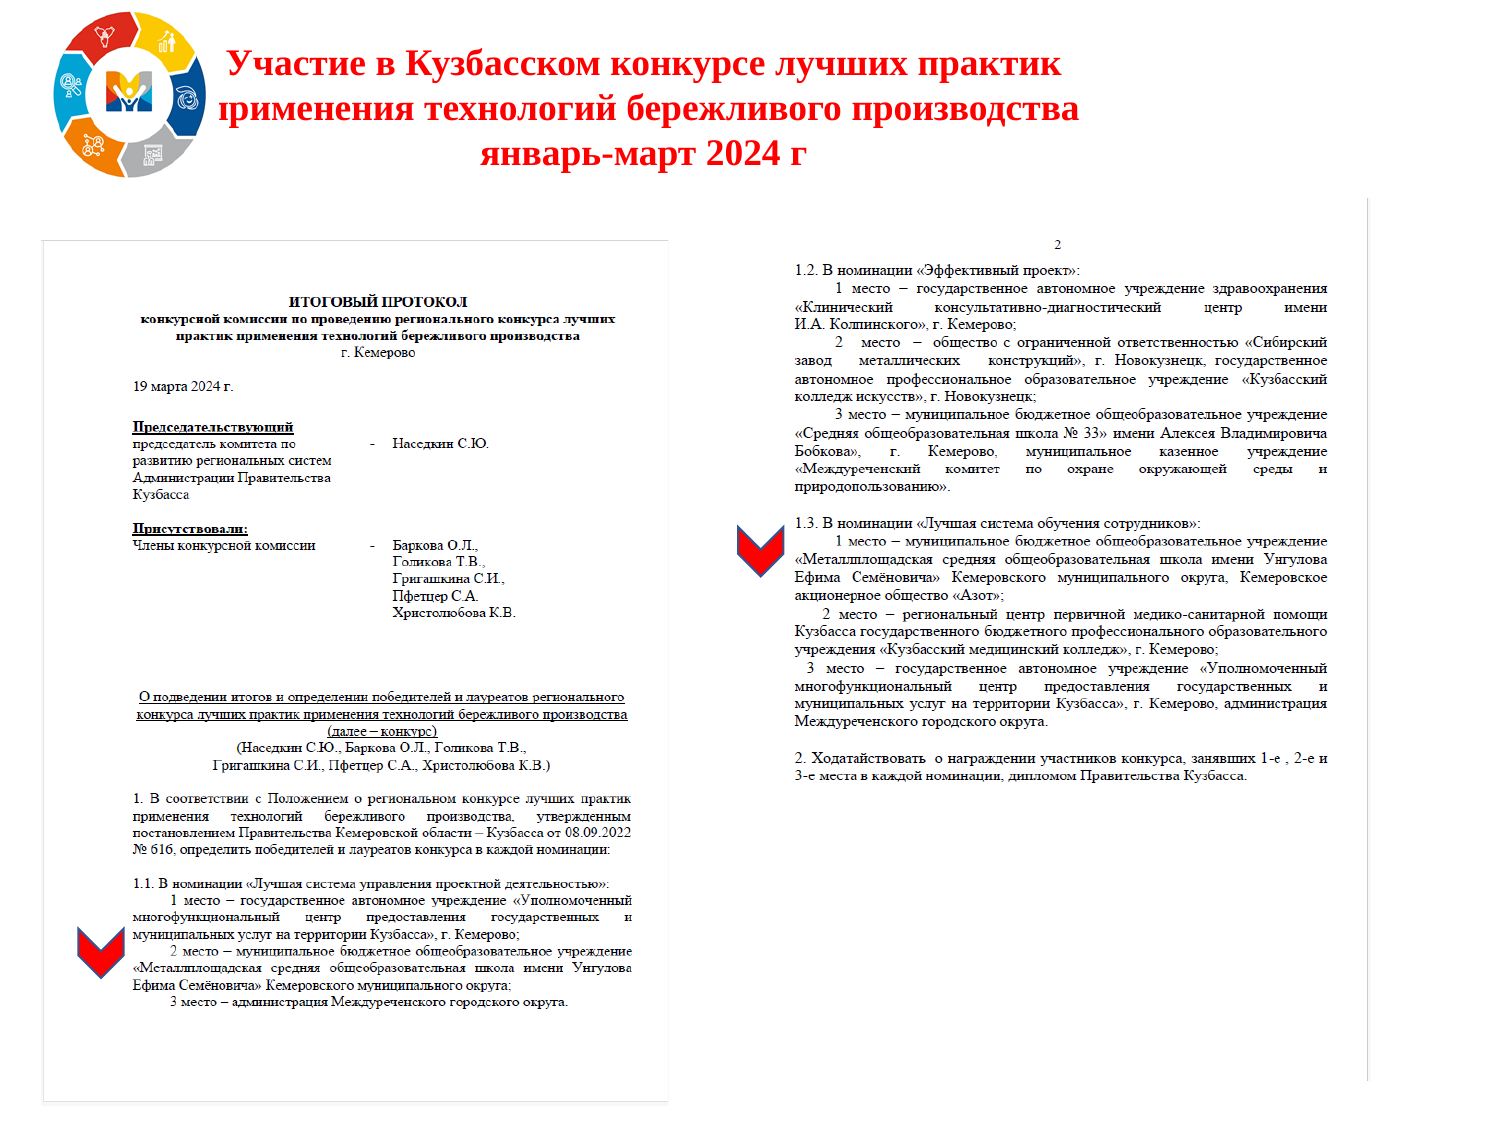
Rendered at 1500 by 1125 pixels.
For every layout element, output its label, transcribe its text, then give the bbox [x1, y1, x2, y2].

picture [41, 231, 669, 1106]
picture [37, 0, 219, 197]
picture [713, 198, 1371, 1081]
text_box Участие в Кузбасском конкурсе лучших практик применения технологий бережливого производства январь-март 2024 г [190, 30, 1097, 231]
